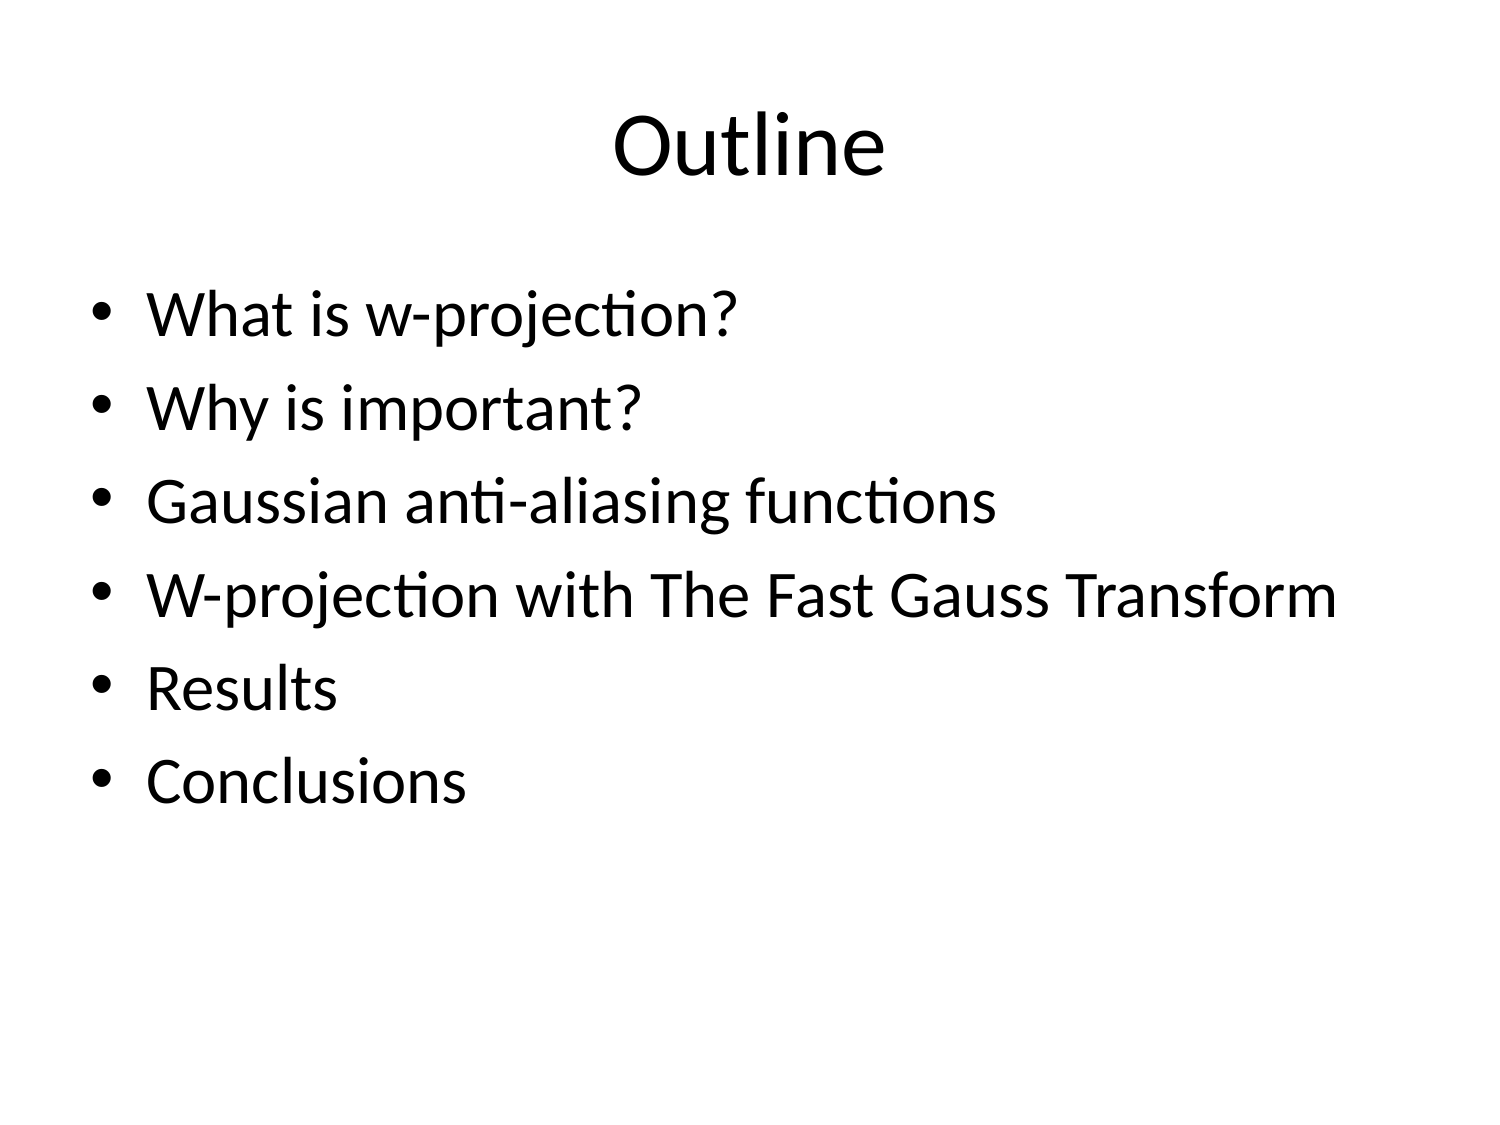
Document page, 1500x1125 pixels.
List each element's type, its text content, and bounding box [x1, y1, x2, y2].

list What is w-projection? Why is important? Gaussian anti-aliasing functions W-projection with The Fast Gauss Transform Results Conclusions [75, 262, 1425, 1005]
title Outline [75, 45, 1425, 233]
